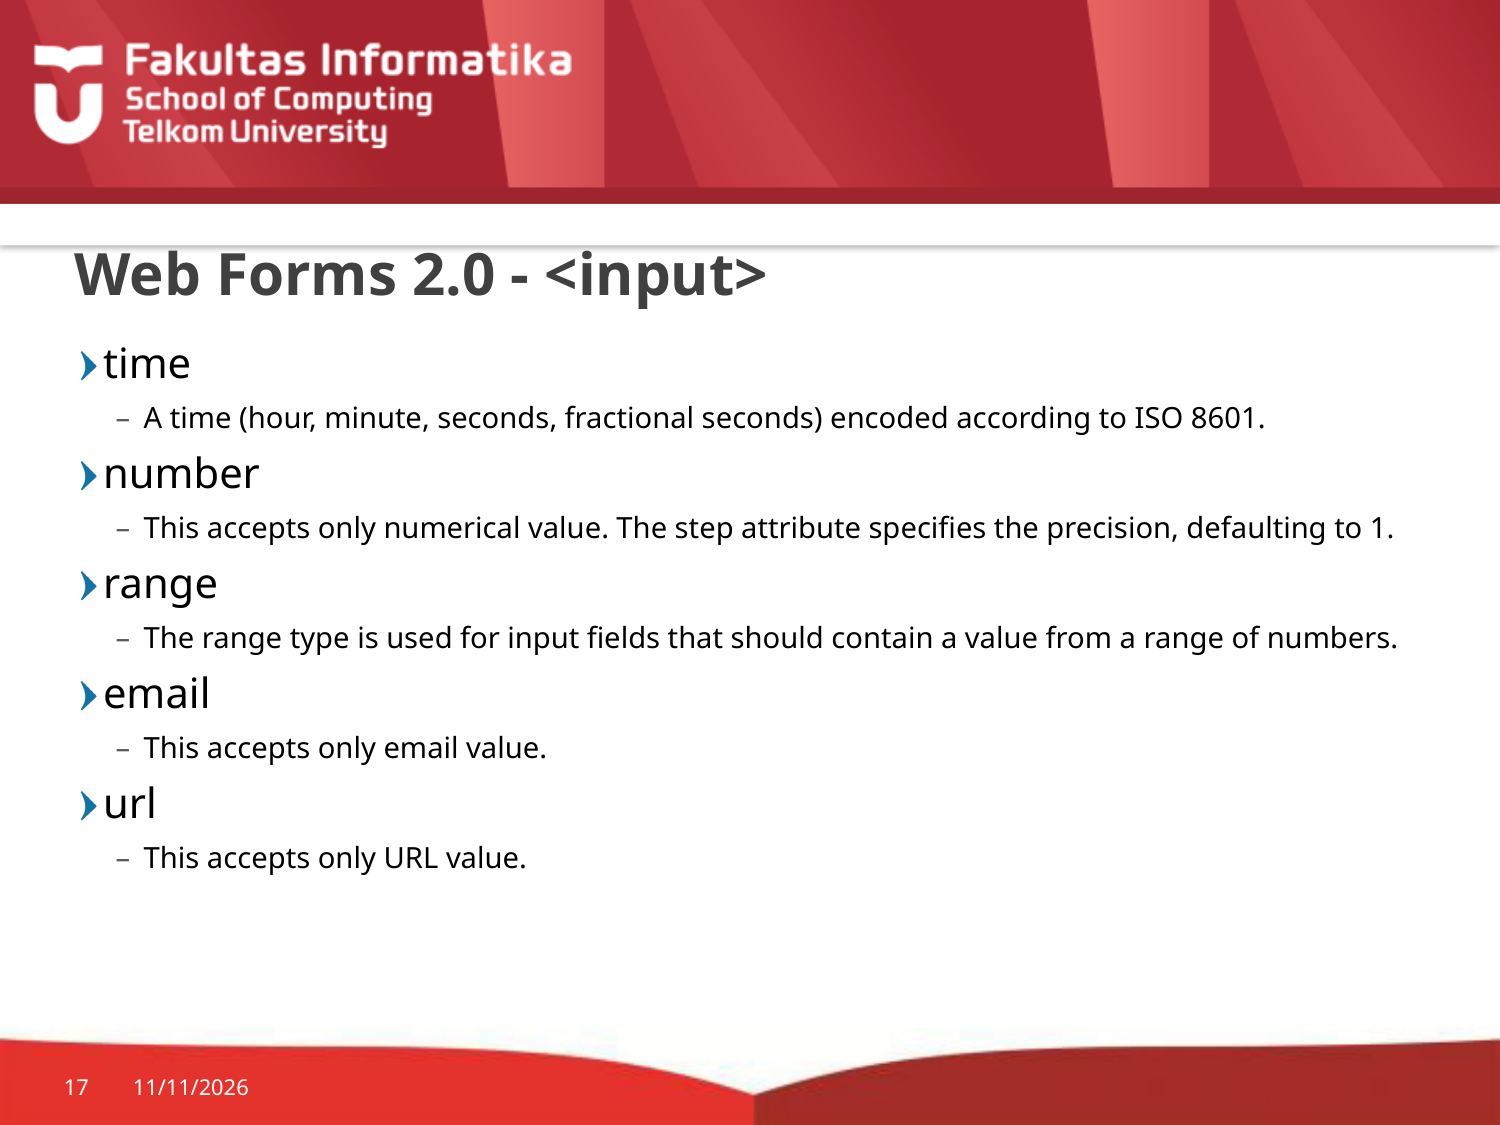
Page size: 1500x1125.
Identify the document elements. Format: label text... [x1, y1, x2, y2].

picture [0, 1024, 1500, 1125]
picture [75, 782, 100, 822]
picture [75, 672, 100, 712]
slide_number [132, 1058, 403, 1119]
slide_number 17 [63, 1058, 123, 1119]
picture [0, 0, 1500, 203]
picture [75, 562, 100, 602]
list time A time (hour, minute, seconds, fractional seconds) encoded according to ISO 8601. number This accepts only numerical value. The step attribute specifies the precision, defaulting to 1. range The range type is used for input fields that should contain a value from a range of numbers. email This accepts only email value. url This accepts only URL value. [60, 329, 1426, 990]
title Web Forms 2.0 - <input> [59, 219, 1426, 325]
picture [75, 342, 100, 382]
picture [75, 452, 100, 492]
